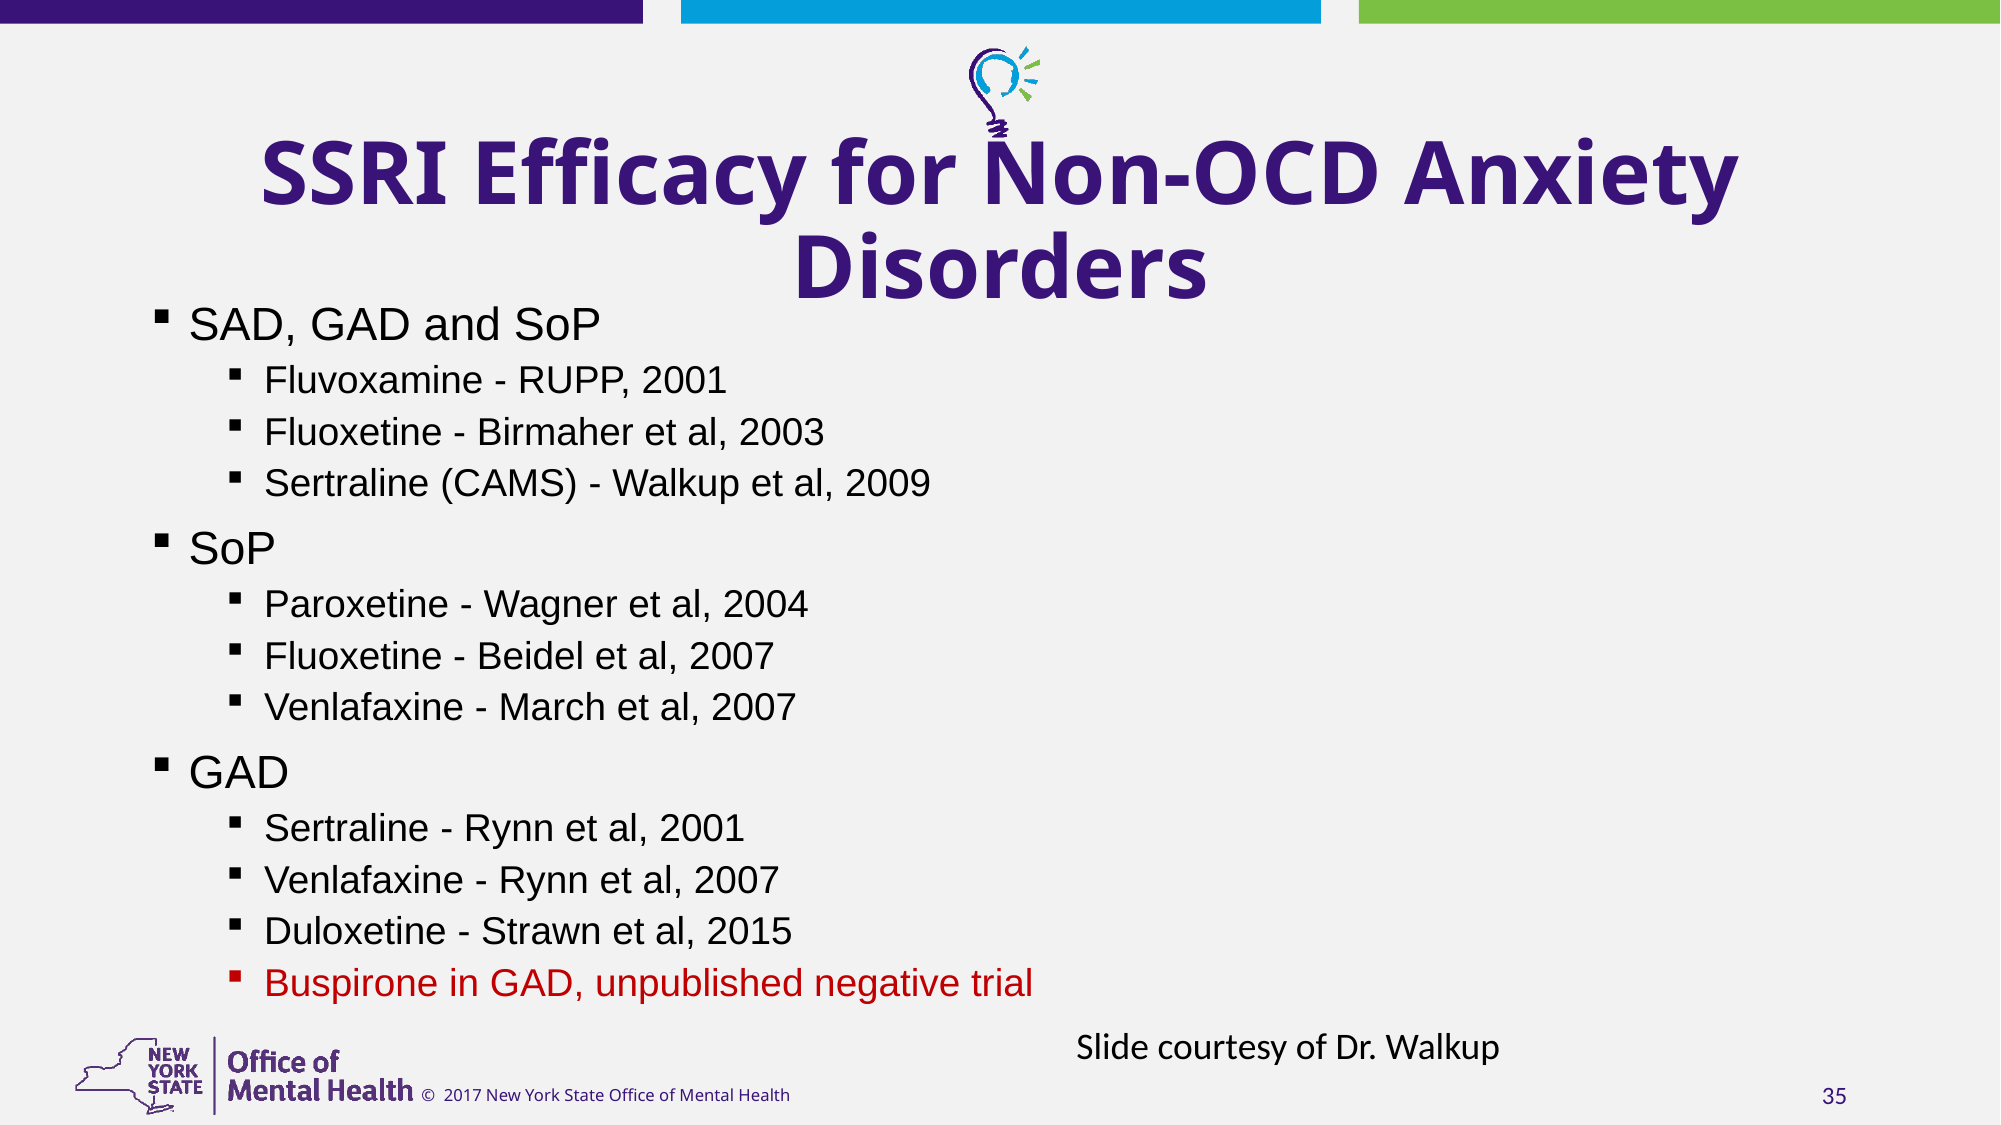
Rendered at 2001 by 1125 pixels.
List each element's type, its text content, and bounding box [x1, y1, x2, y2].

picture [71, 1032, 417, 1119]
list SAD, GAD and SoP Fluvoxamine - RUPP, 2001 Fluoxetine - Birmaher et al, 2003 Sertraline (CAMS) - Walkup et al, 2009 SoP Paroxetine - Wagner et al, 2004 Fluoxetine - Beidel et al, 2007 Venlafaxine - March et al, 2007 GAD Sertraline - Rynn et al, 2001 Venlafaxine - Rynn et al, 2007 Duloxetine - Strawn et al, 2015 Buspirone in GAD, unpublished negative trial [136, 293, 1503, 1015]
picture [949, 26, 1051, 103]
title SSRI Efficacy for Non-OCD Anxiety Disorders [61, 103, 1939, 344]
text_box Slide courtesy of Dr. Walkup [1061, 1014, 1712, 1075]
